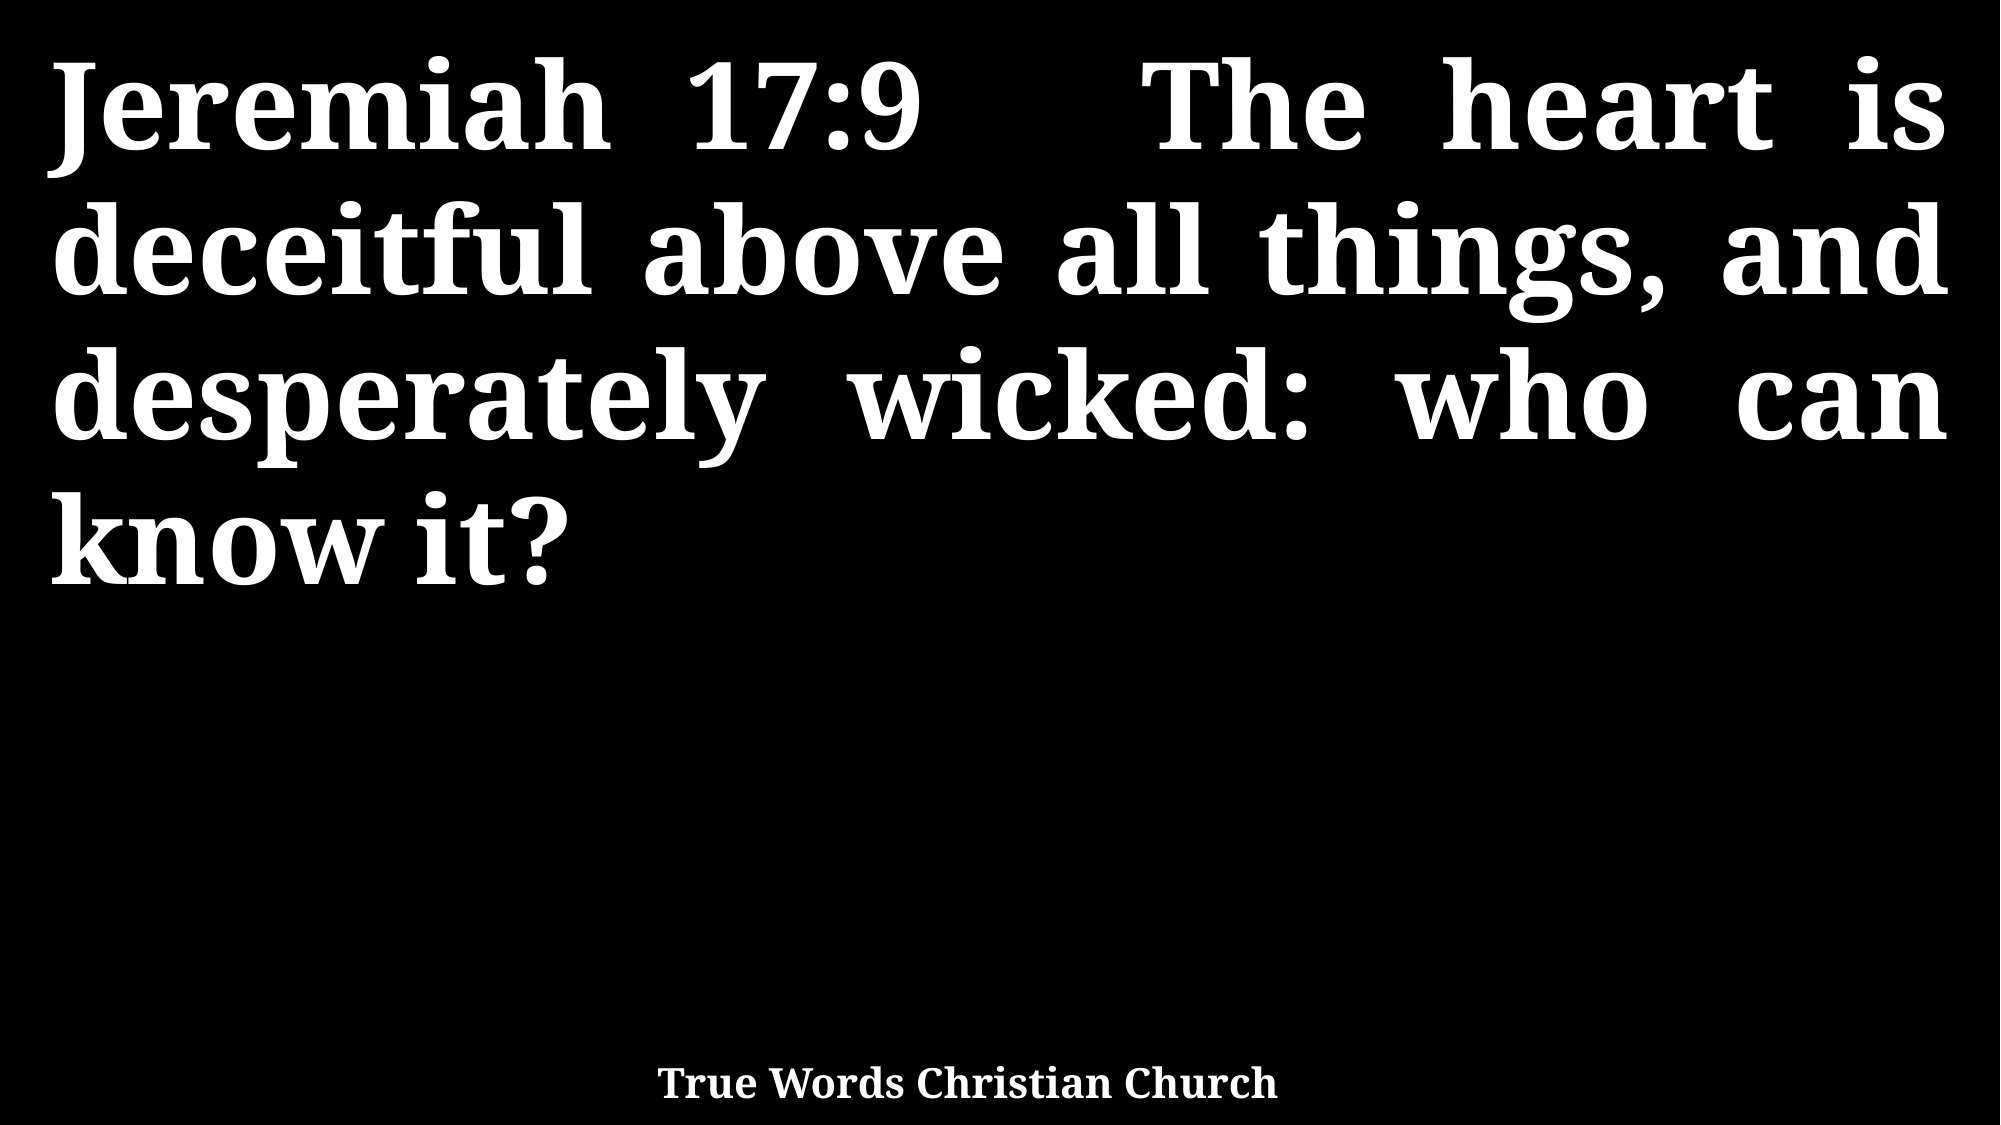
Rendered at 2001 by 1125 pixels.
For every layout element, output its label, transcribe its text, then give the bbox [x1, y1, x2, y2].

text_box Jeremiah 17:9 The heart is deceitful above all things, and desperately wicked: who can know it? [35, 20, 1965, 616]
text_box True Words Christian Church [642, 1049, 1294, 1114]
